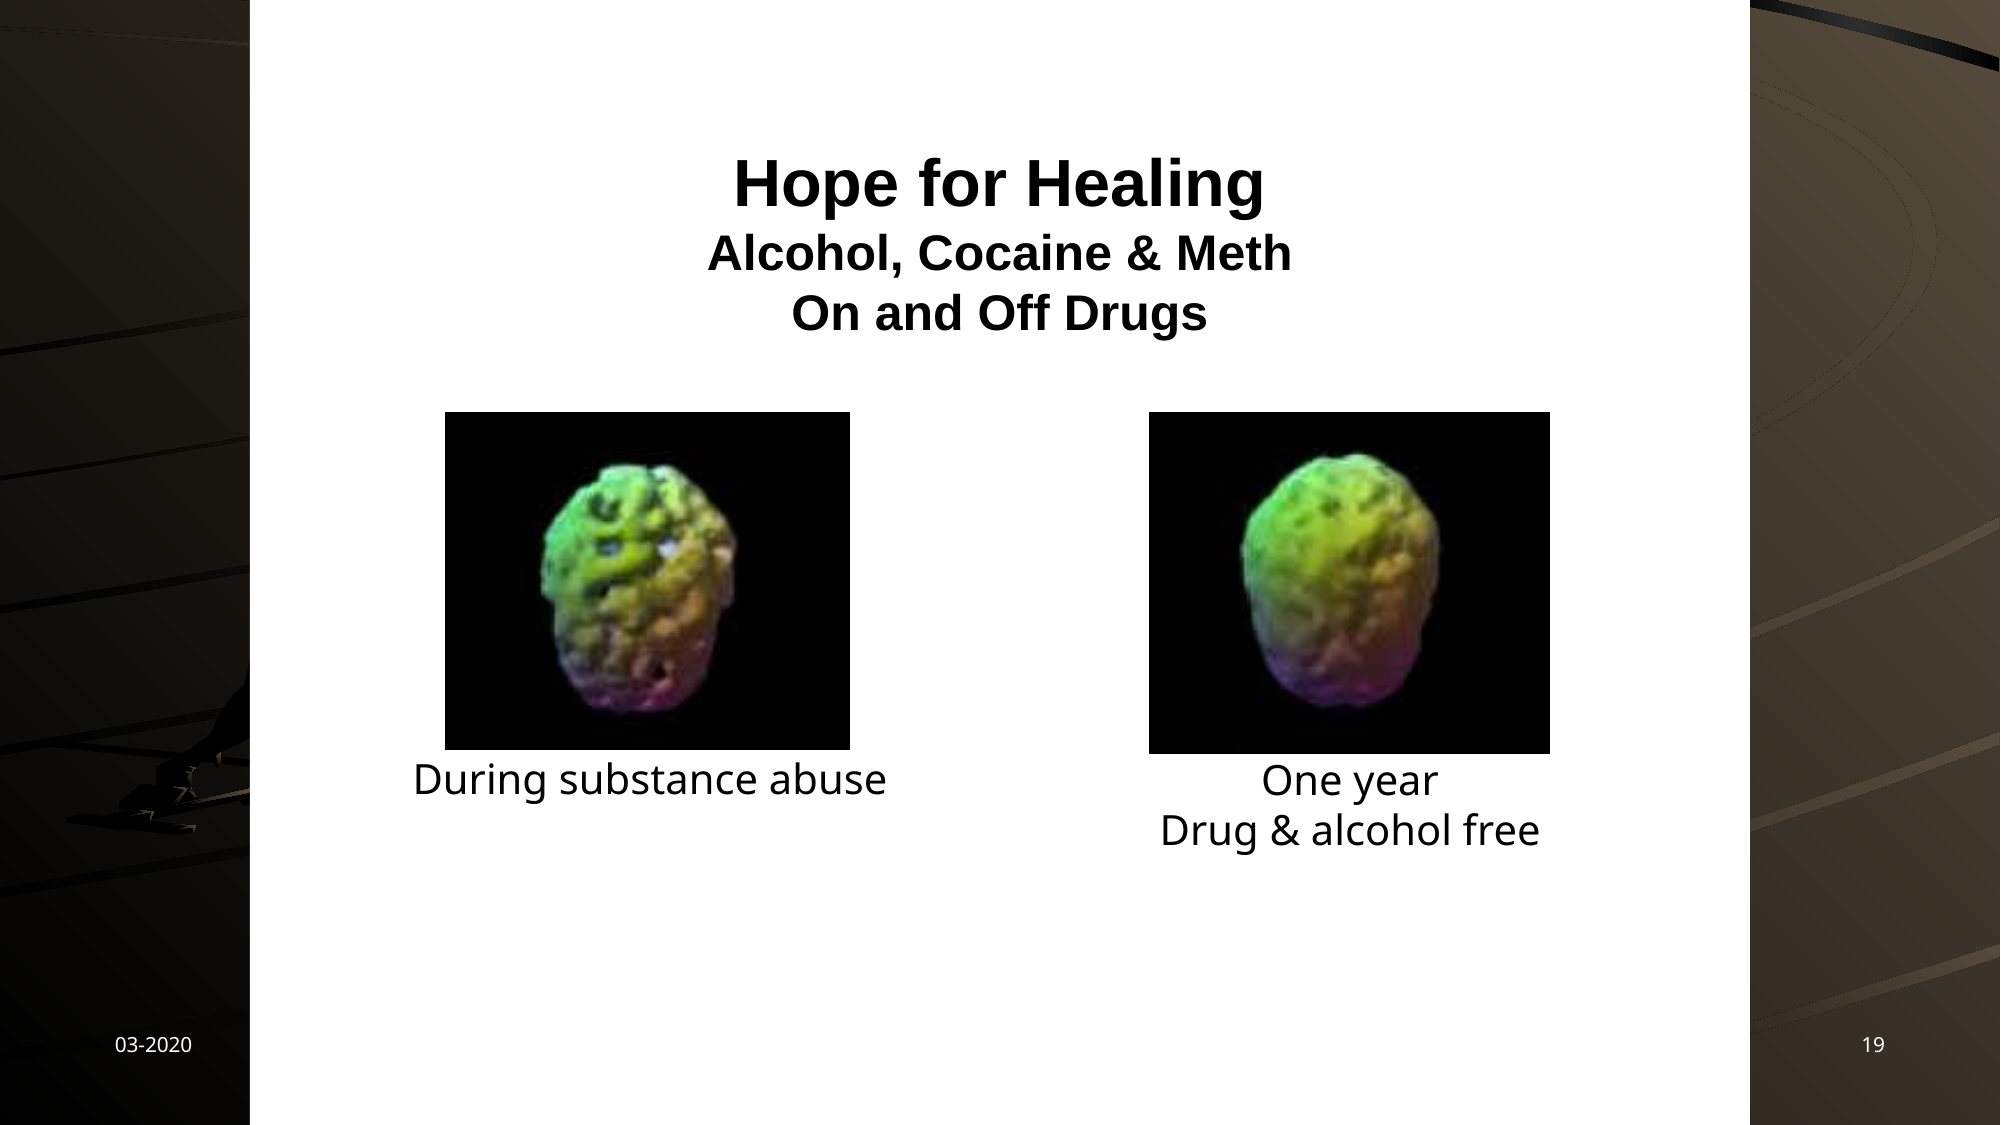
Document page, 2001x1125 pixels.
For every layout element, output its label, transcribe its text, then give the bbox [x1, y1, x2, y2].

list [249, 0, 1751, 1125]
picture [445, 412, 851, 751]
slide_number 19 [1753, 1023, 1901, 1100]
picture [1149, 412, 1551, 754]
slide_number 03-2020 [99, 1023, 244, 1100]
